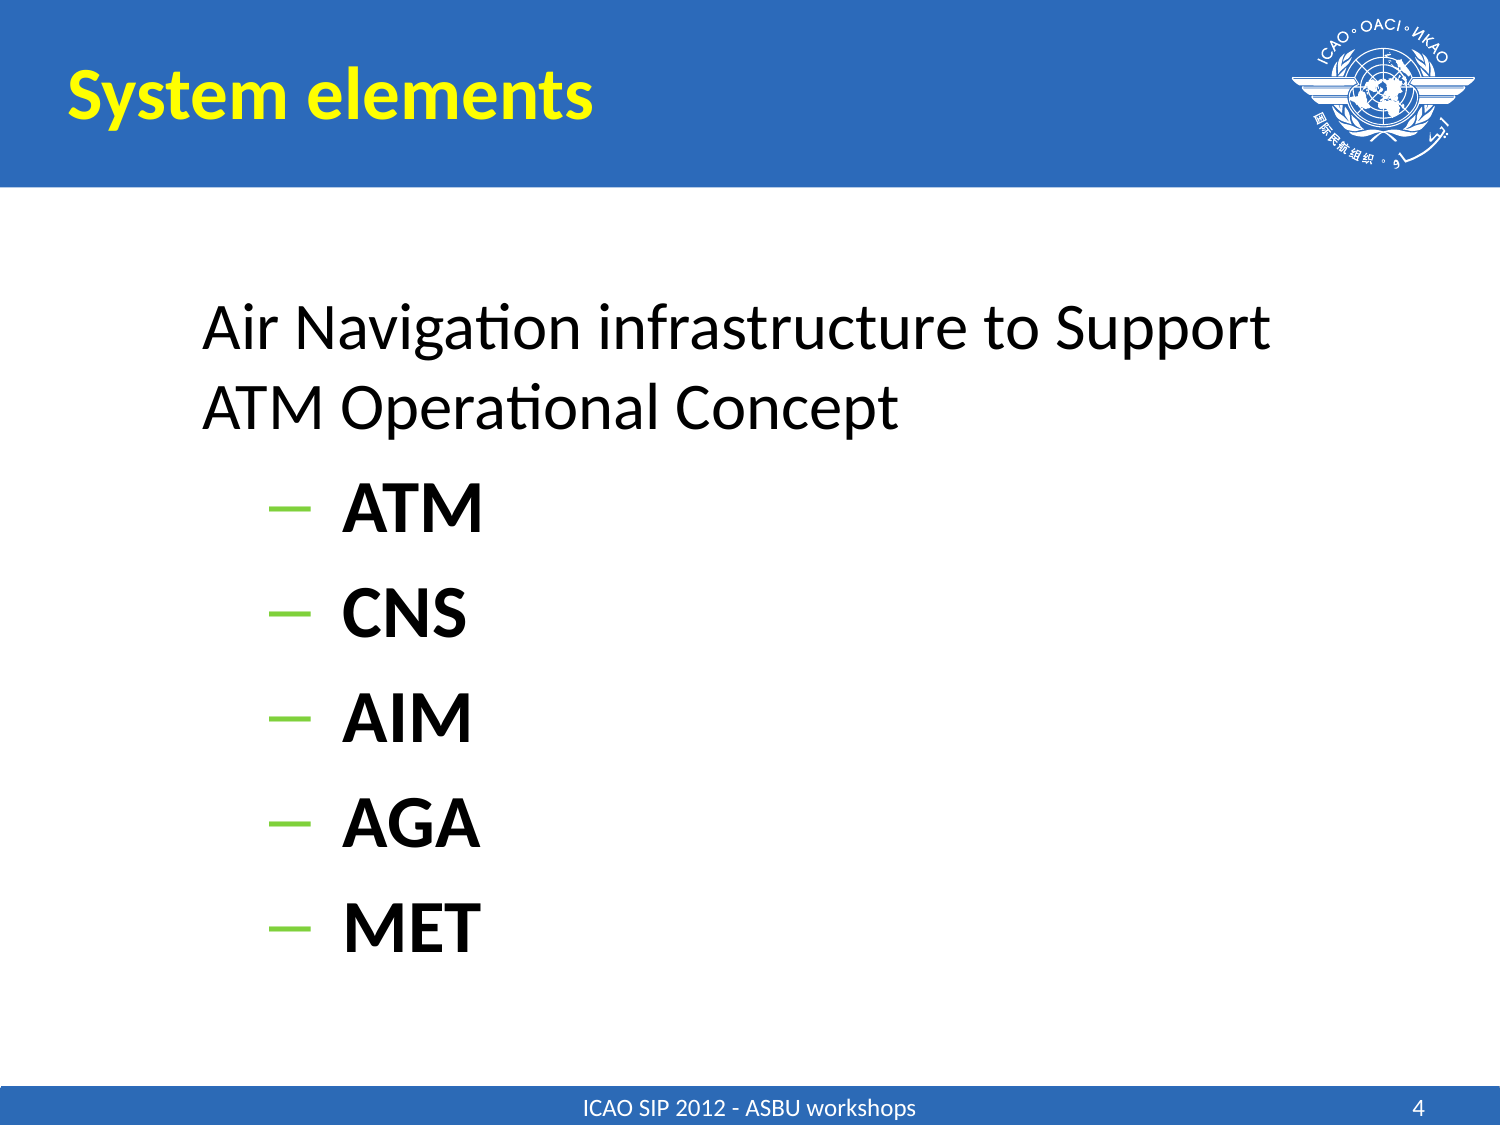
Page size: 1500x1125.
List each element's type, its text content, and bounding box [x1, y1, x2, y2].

slide_number 4 [1288, 1087, 1500, 1125]
list Air Navigation infrastructure to Support ATM Operational Concept ATM CNS AIM AGA MET [187, 275, 1325, 1000]
text_box [99, 137, 1388, 243]
text_box System elements [52, 37, 610, 143]
footer ICAO SIP 2012 - ASBU workshops [212, 1087, 1288, 1125]
